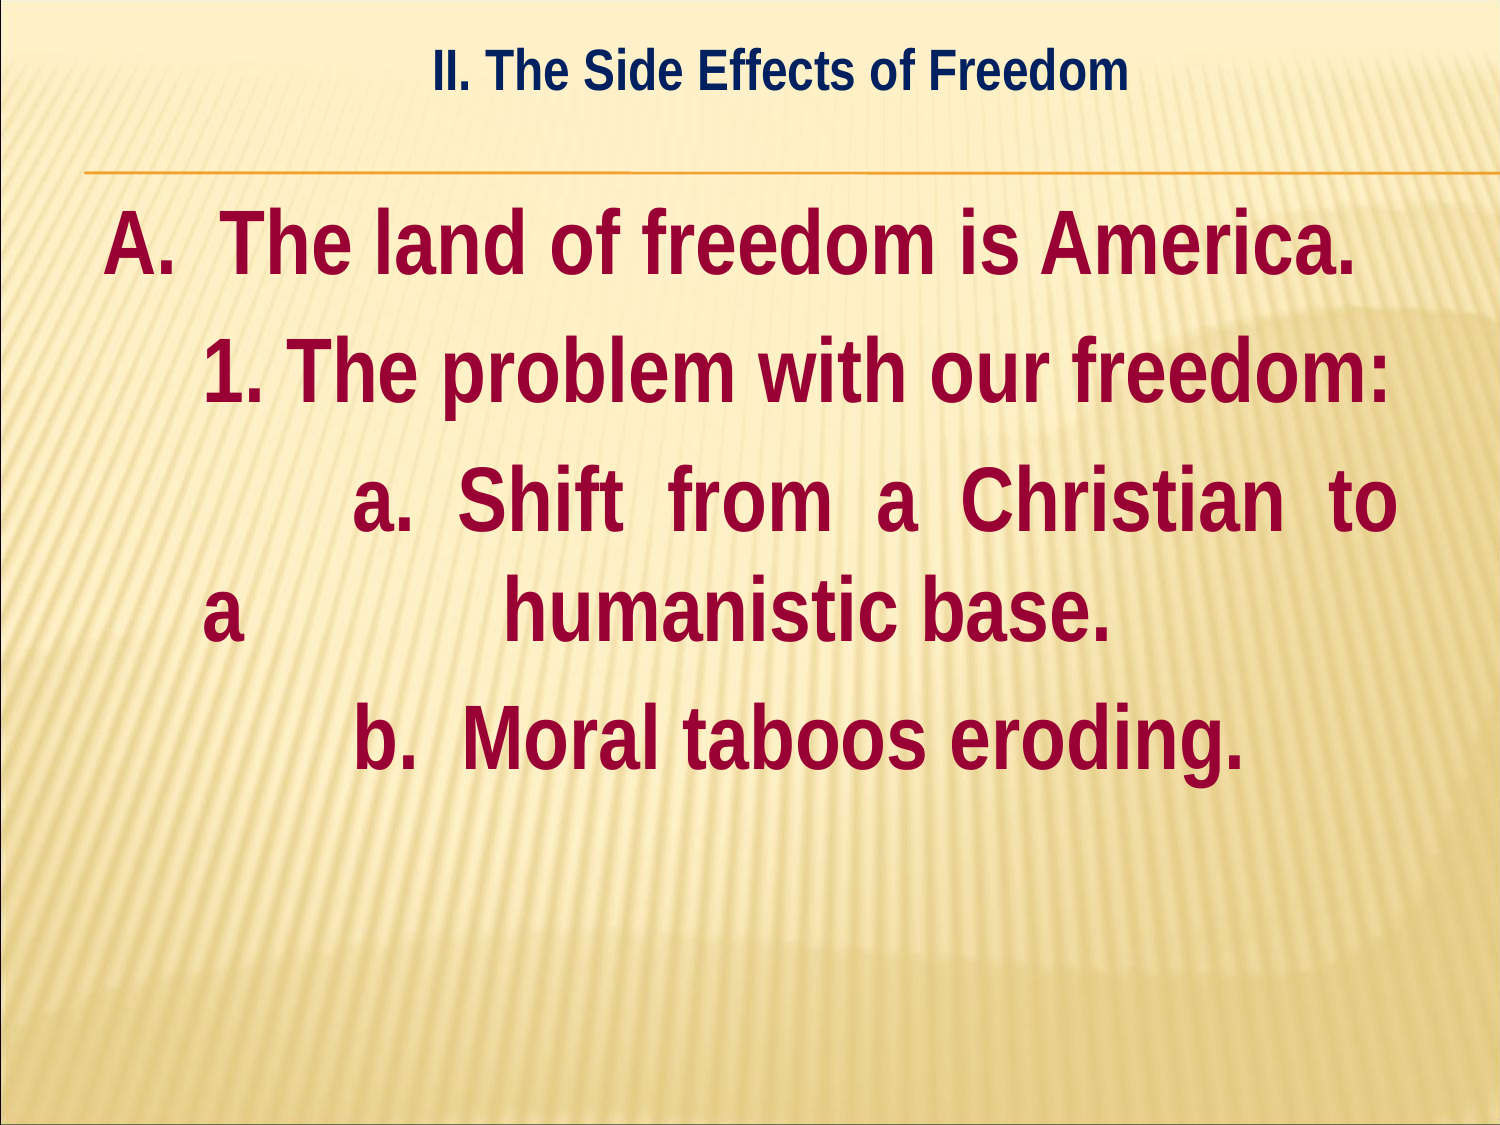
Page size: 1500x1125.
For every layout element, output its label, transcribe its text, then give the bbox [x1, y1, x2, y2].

text_box II. The Side Effects of Freedom [137, 24, 1425, 110]
picture [0, 0, 1500, 1125]
list A. The land of freedom is America. 1. The problem with our freedom: a. Shift from a Christian to a humanistic base. b. Moral taboos eroding. [87, 174, 1438, 1050]
